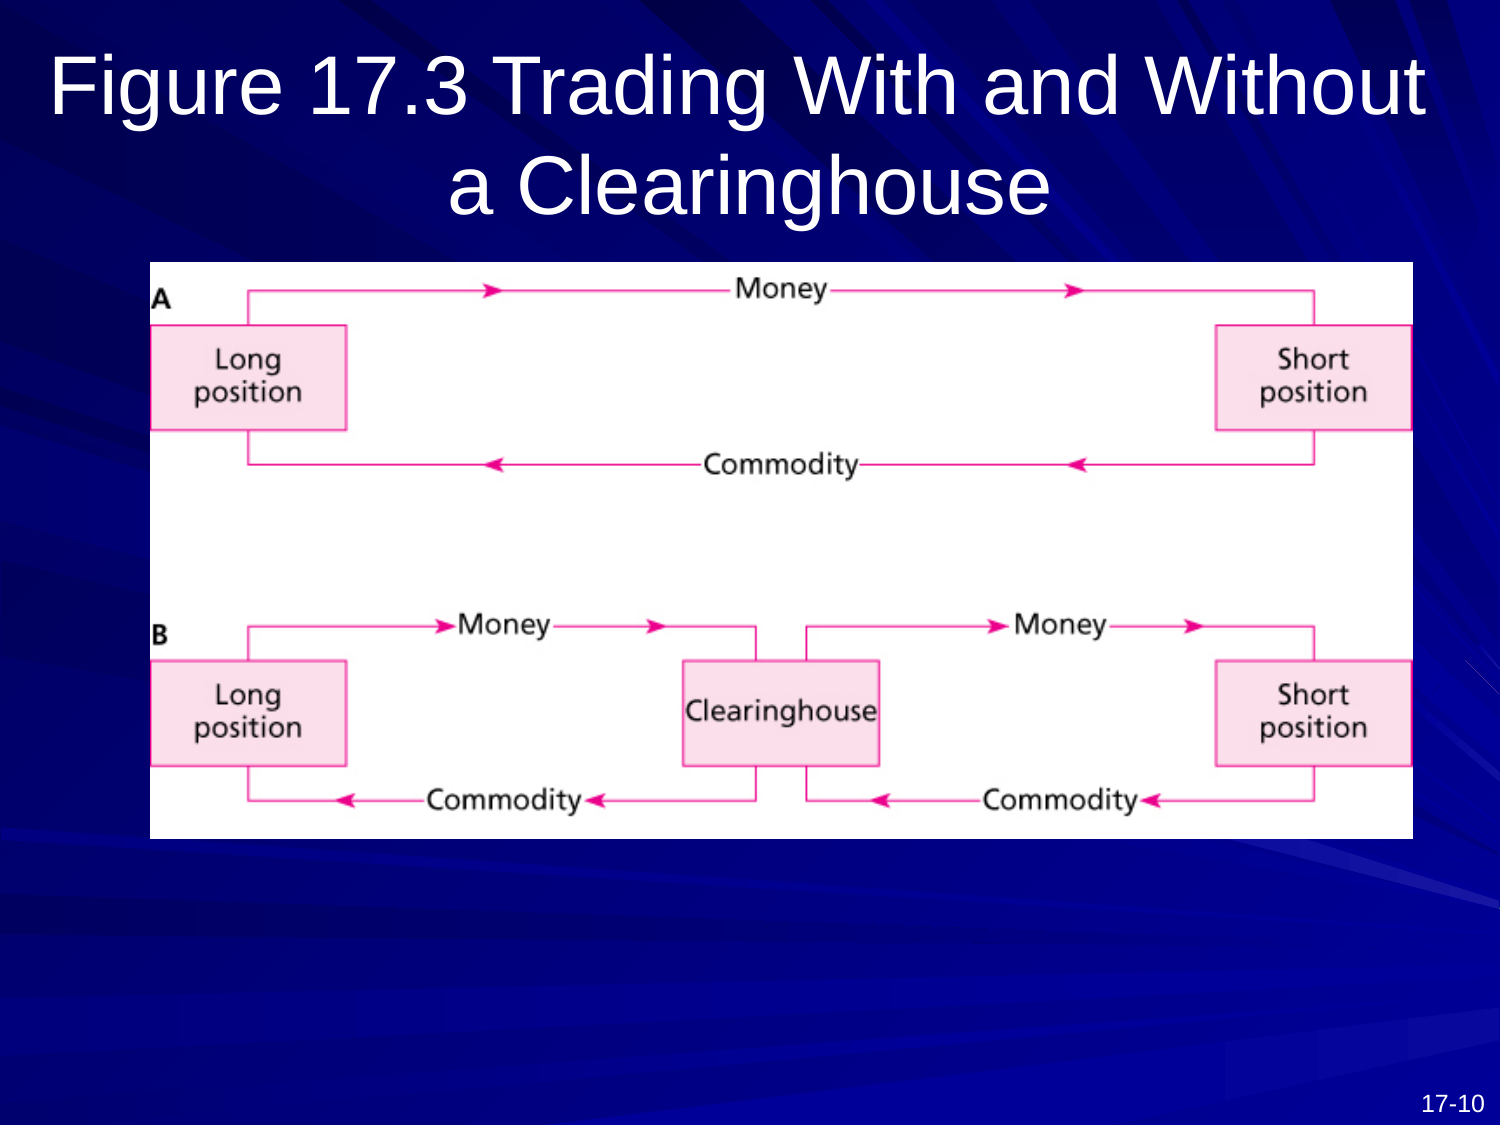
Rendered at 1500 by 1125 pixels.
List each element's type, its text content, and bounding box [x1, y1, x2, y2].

title Figure 17.3 Trading With and Without a Clearinghouse [0, 37, 1500, 225]
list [149, 262, 1413, 839]
